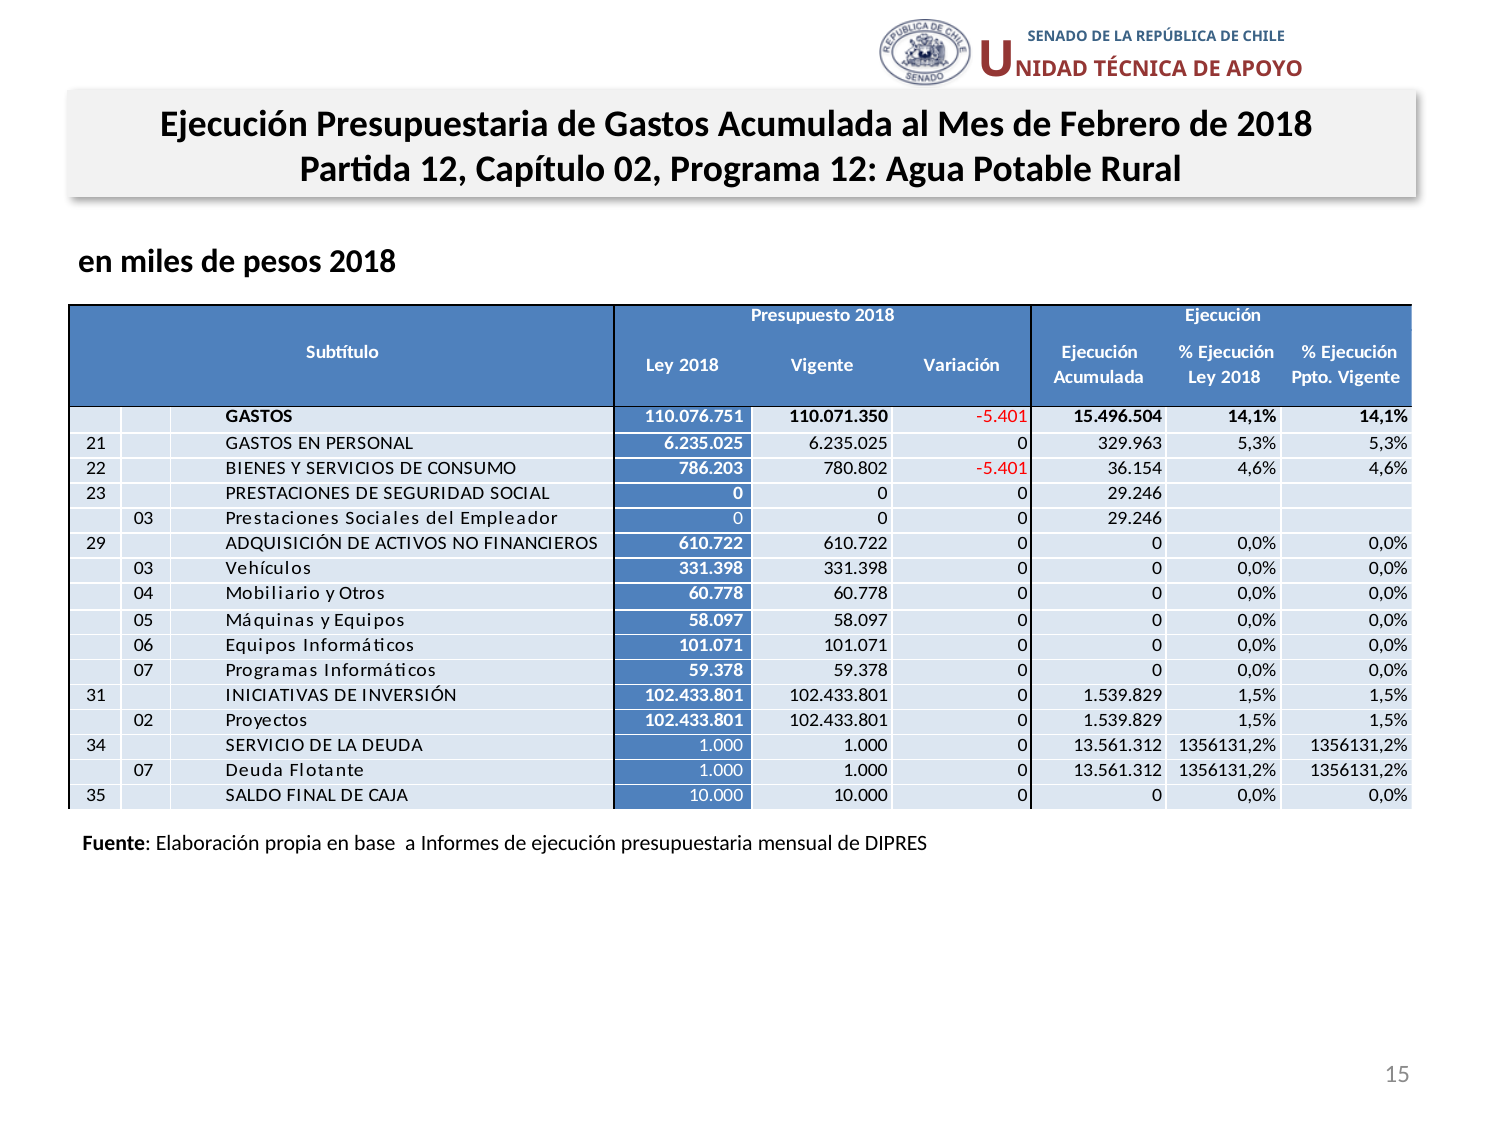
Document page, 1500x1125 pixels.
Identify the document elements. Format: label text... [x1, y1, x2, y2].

footer Fuente: Elaboración propia en base a Informes de ejecución presupuestaria mensual de DIPRES [67, 821, 1447, 882]
picture [879, 19, 973, 88]
text_box Ejecución Presupuestaria de Gastos Acumulada al Mes de Febrero de 2018 Partida 12, Capítulo 02, Programa 12: Agua Potable Rural [67, 90, 1415, 197]
slide_number 15 [1074, 1042, 1425, 1103]
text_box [67, 304, 1414, 811]
text_box en miles de pesos 2018 [63, 231, 1414, 306]
